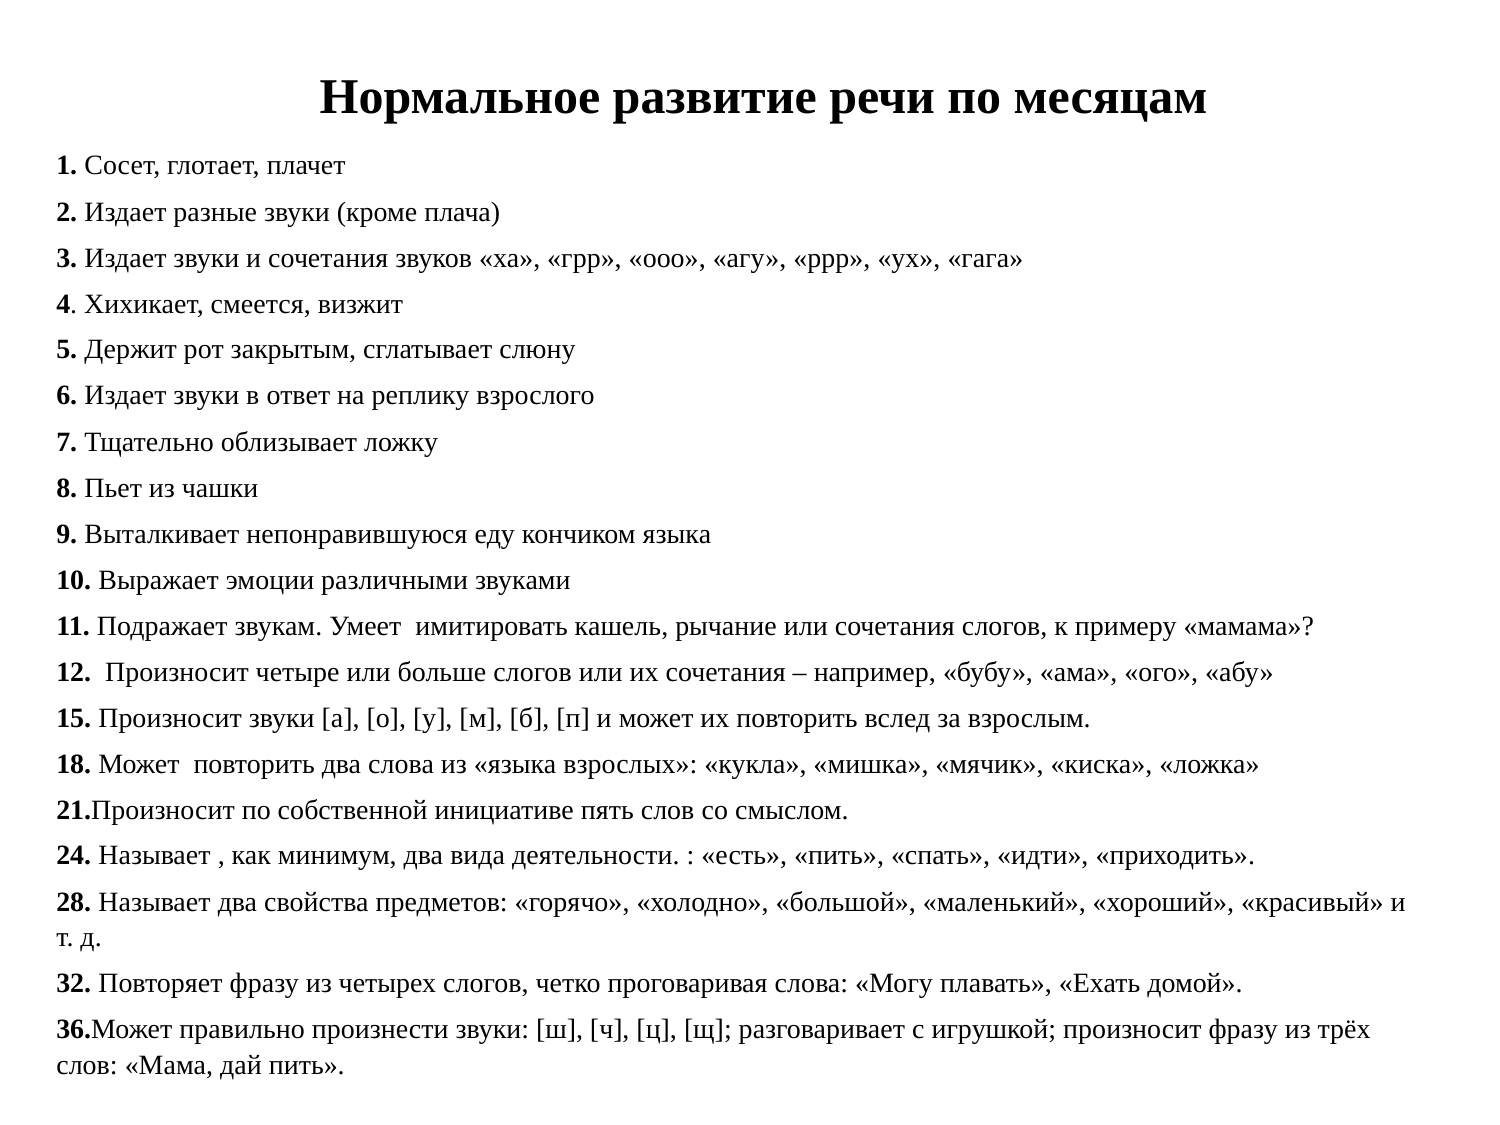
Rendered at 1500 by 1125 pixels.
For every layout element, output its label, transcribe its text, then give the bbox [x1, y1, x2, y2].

title Нормальное развитие речи по месяцам [88, 0, 1439, 137]
list 1. Сосет, глотает, плачет 2. Издает разные звуки (кроме плача) 3. Издает звуки и сочетания звуков «ха», «грр», «ооо», «агу», «ррр», «ух», «гага» 4. Хихикает, смеется, визжит 5. Держит рот закрытым, сглатывает слюну 6. Издает звуки в ответ на реплику взрослого 7. Тщательно облизывает ложку 8. Пьет из чашки 9. Выталкивает непонравившуюся еду кончиком языка 10. Выражает эмоции различными звуками 11. Подражает звукам. Умеет имитировать кашель, рычание или сочетания слогов, к примеру «мамама»? 12. Произносит четыре или больше слогов или их сочетания – например, «бубу», «ама», «ого», «абу» 15. Произносит звуки [а], [о], [у], [м], [б], [п] и может их повторить вслед за взрослым. 18. Может повторить два слова из «языка взрослых»: «кукла», «мишка», «мячик», «киска», «ложка» 21.Произносит по собственной инициативе пять слов со смыслом. 24. Называет , как минимум, два вида деятельности. : «есть», «пить», «спать», «идти», «приходить». 28. Называет два свойства предметов: «горячо», «холодно», «большой», «маленький», «хороший», «красивый» и т. д. 32. Повторяет фразу из четырех слогов, четко проговаривая слова: «Могу плавать», «Ехать домой». 36.Может правильно произнести звуки: [ш], [ч], [ц], [щ]; разговаривает с игрушкой; произносит фразу из трёх слов: «Мама, дай пить». [41, 137, 1439, 1118]
